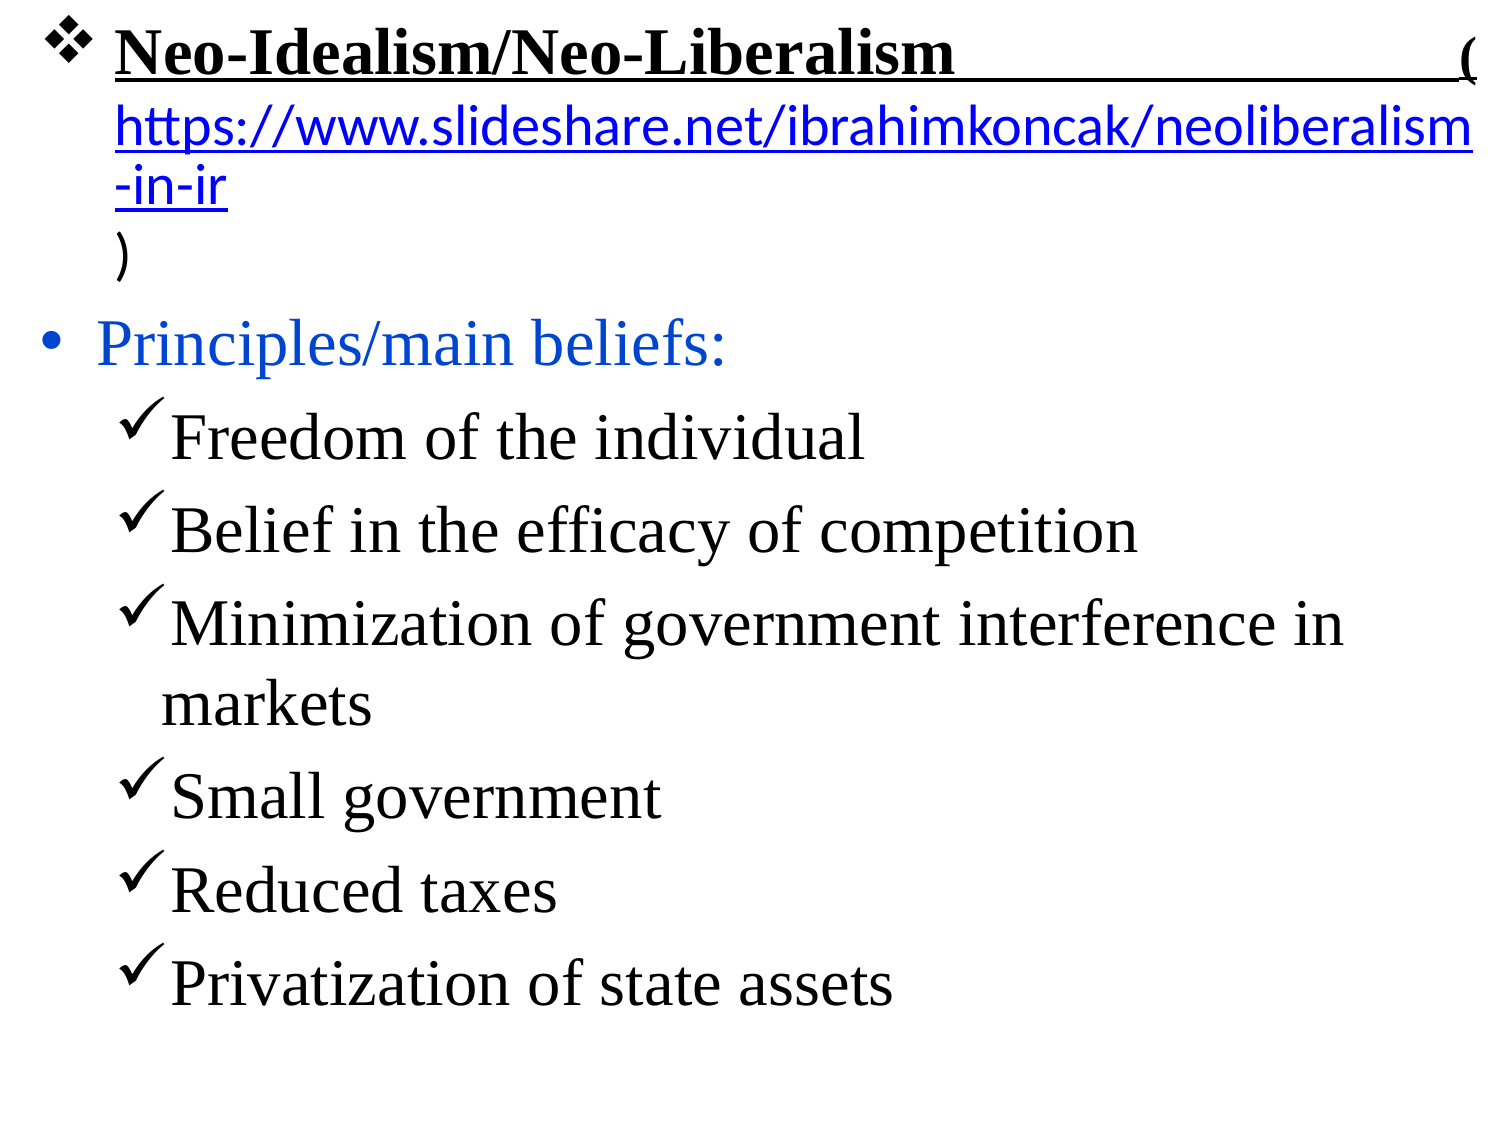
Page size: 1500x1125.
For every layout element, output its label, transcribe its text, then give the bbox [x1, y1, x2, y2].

list Neo-Idealism/Neo-Liberalism (https://www.slideshare.net/ibrahimkoncak/neoliberalism-in-ir) Principles/main beliefs: Freedom of the individual Belief in the efficacy of competition Minimization of government interference in markets Small government Reduced taxes Privatization of state assets [24, 0, 1493, 1125]
